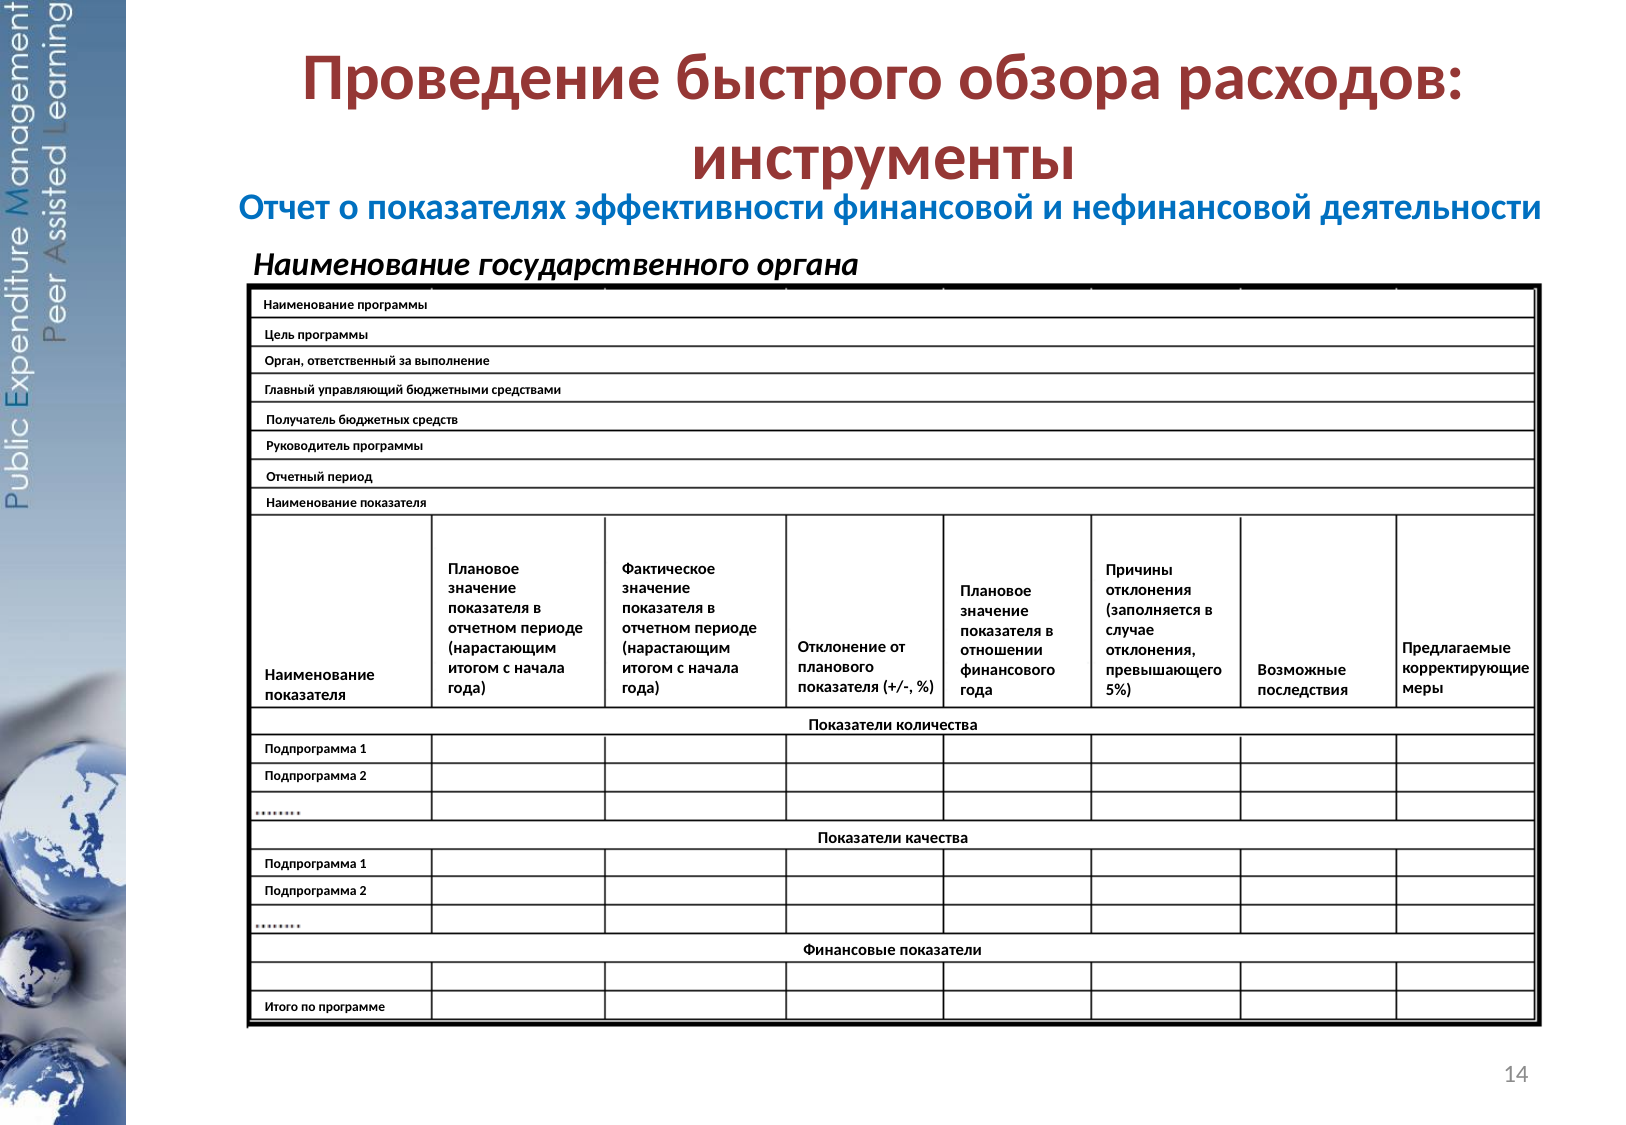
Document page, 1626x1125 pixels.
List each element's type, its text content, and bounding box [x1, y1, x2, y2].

text_box Наименование государственного органа [238, 234, 1039, 298]
picture [0, 0, 126, 1125]
picture [239, 282, 1550, 1030]
subtitle Отчет о показателях эффективности финансовой и нефинансовой деятельности [167, 201, 1573, 238]
slide_number 14 [1164, 1074, 1544, 1103]
text_box Проведение быстрого обзора расходов: инструменты [162, 25, 1607, 201]
